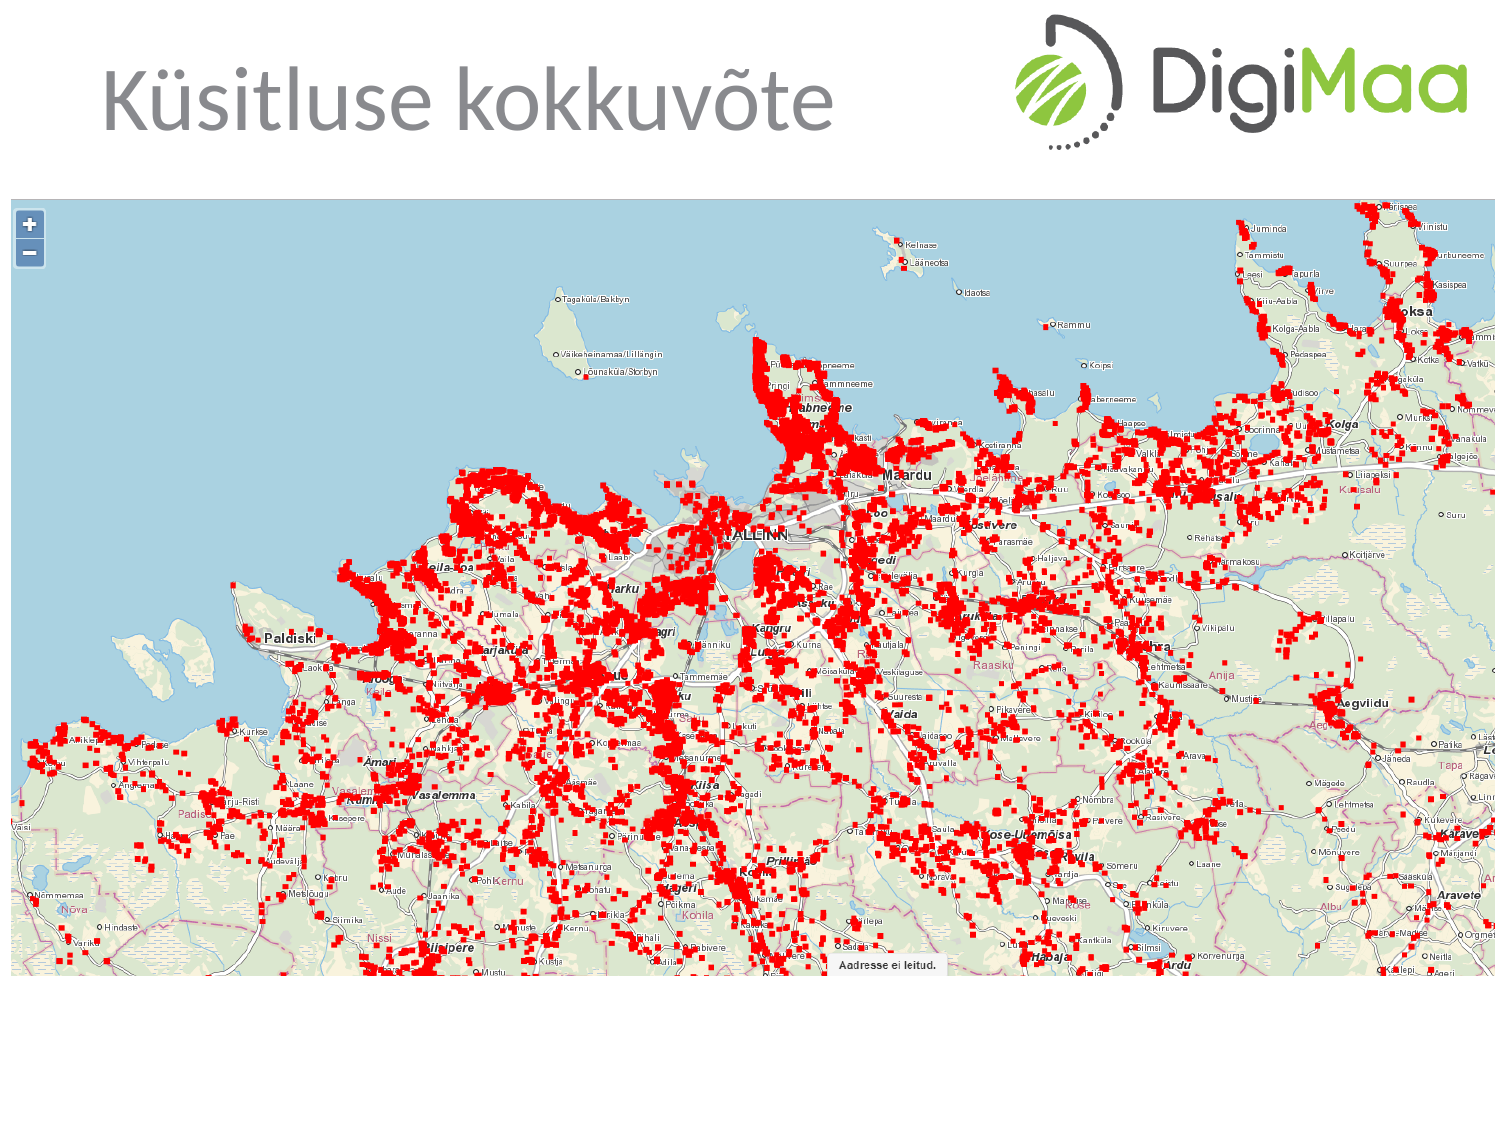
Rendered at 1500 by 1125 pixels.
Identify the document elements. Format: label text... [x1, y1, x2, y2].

title Küsitluse kokkuvõte [0, 0, 939, 188]
picture [1007, 7, 1483, 163]
picture [11, 199, 1495, 977]
